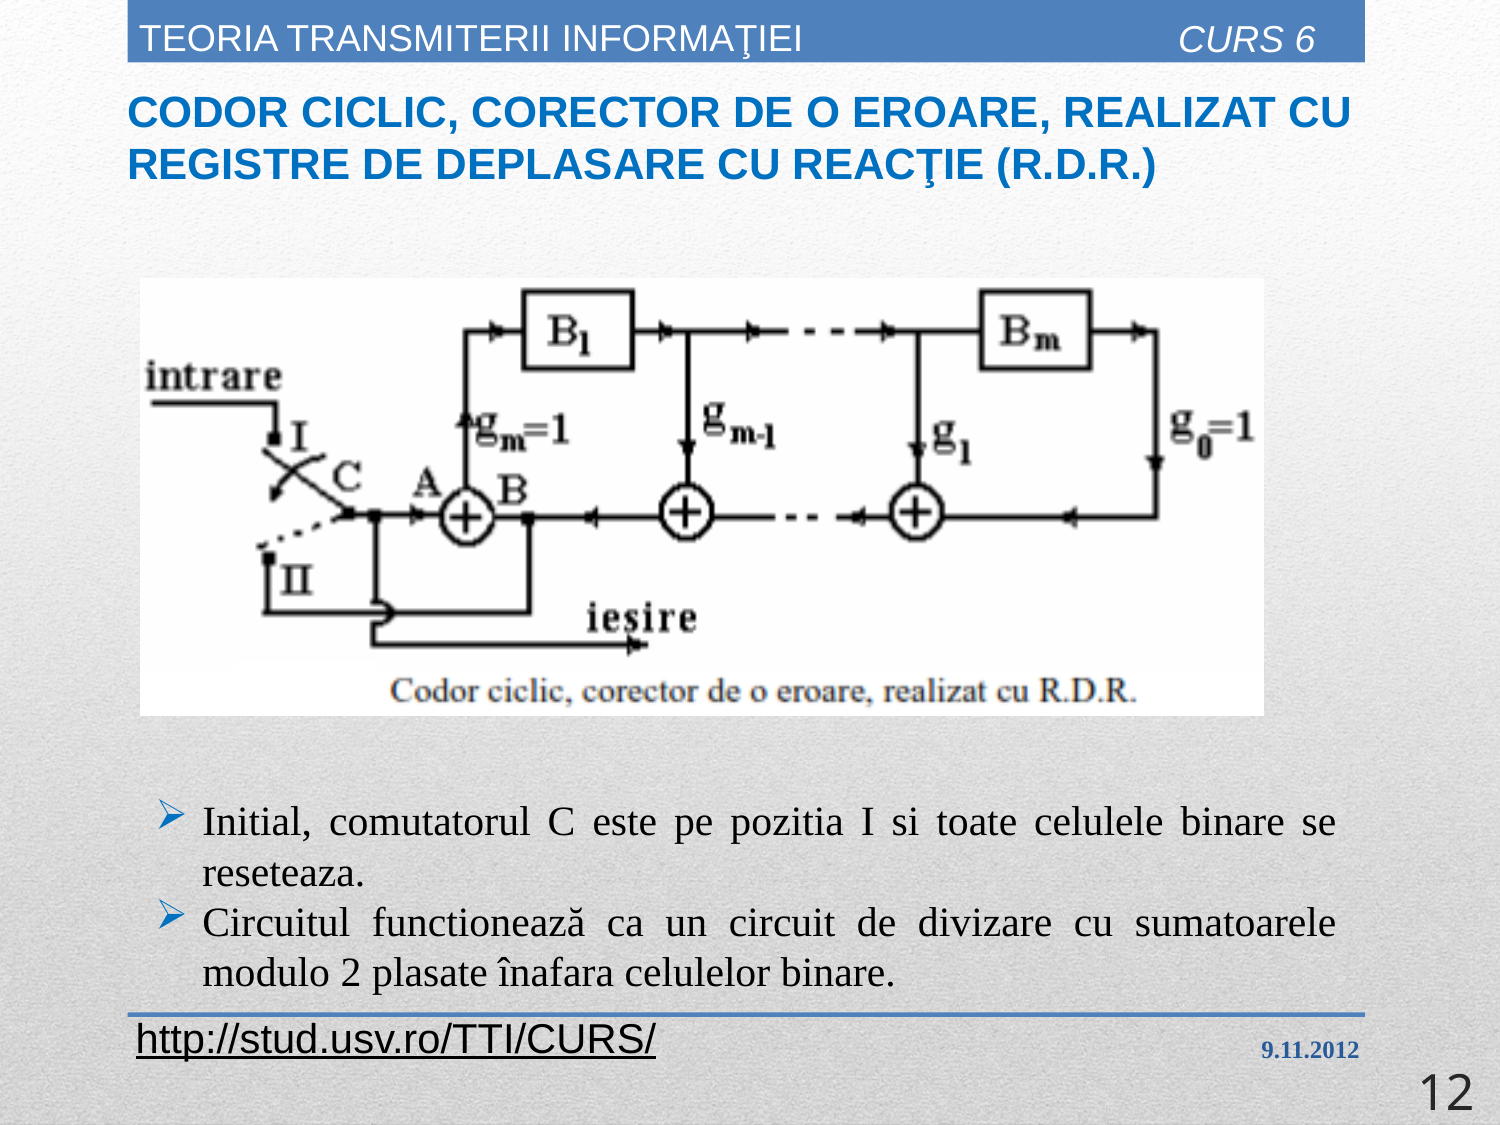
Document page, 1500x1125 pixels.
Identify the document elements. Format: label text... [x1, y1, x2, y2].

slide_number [1025, 1018, 1375, 1079]
slide_number 12 [1364, 1064, 1490, 1125]
title TEORIA TRANSMITERII INFORMAŢIEI [123, 3, 845, 67]
text_box http://stud.usv.ro/TTI/CURS/ [120, 1004, 984, 1070]
picture [139, 278, 1265, 717]
text_box CODOR CICLIC, CORECTOR DE O EROARE, REALIZAT CU REGISTRE DE DEPLASARE CU REACŢIE (R.D.R.) [112, 78, 1447, 197]
text_box Initial, comutatorul C este pe pozitia I si toate celulele binare se reseteaza. Circuitul functionează ca un circuit de divizare cu sumatoarele modulo 2 plasate înafara celulelor binare. [140, 786, 1353, 1002]
text_box CURS 6 [1163, 7, 1365, 67]
